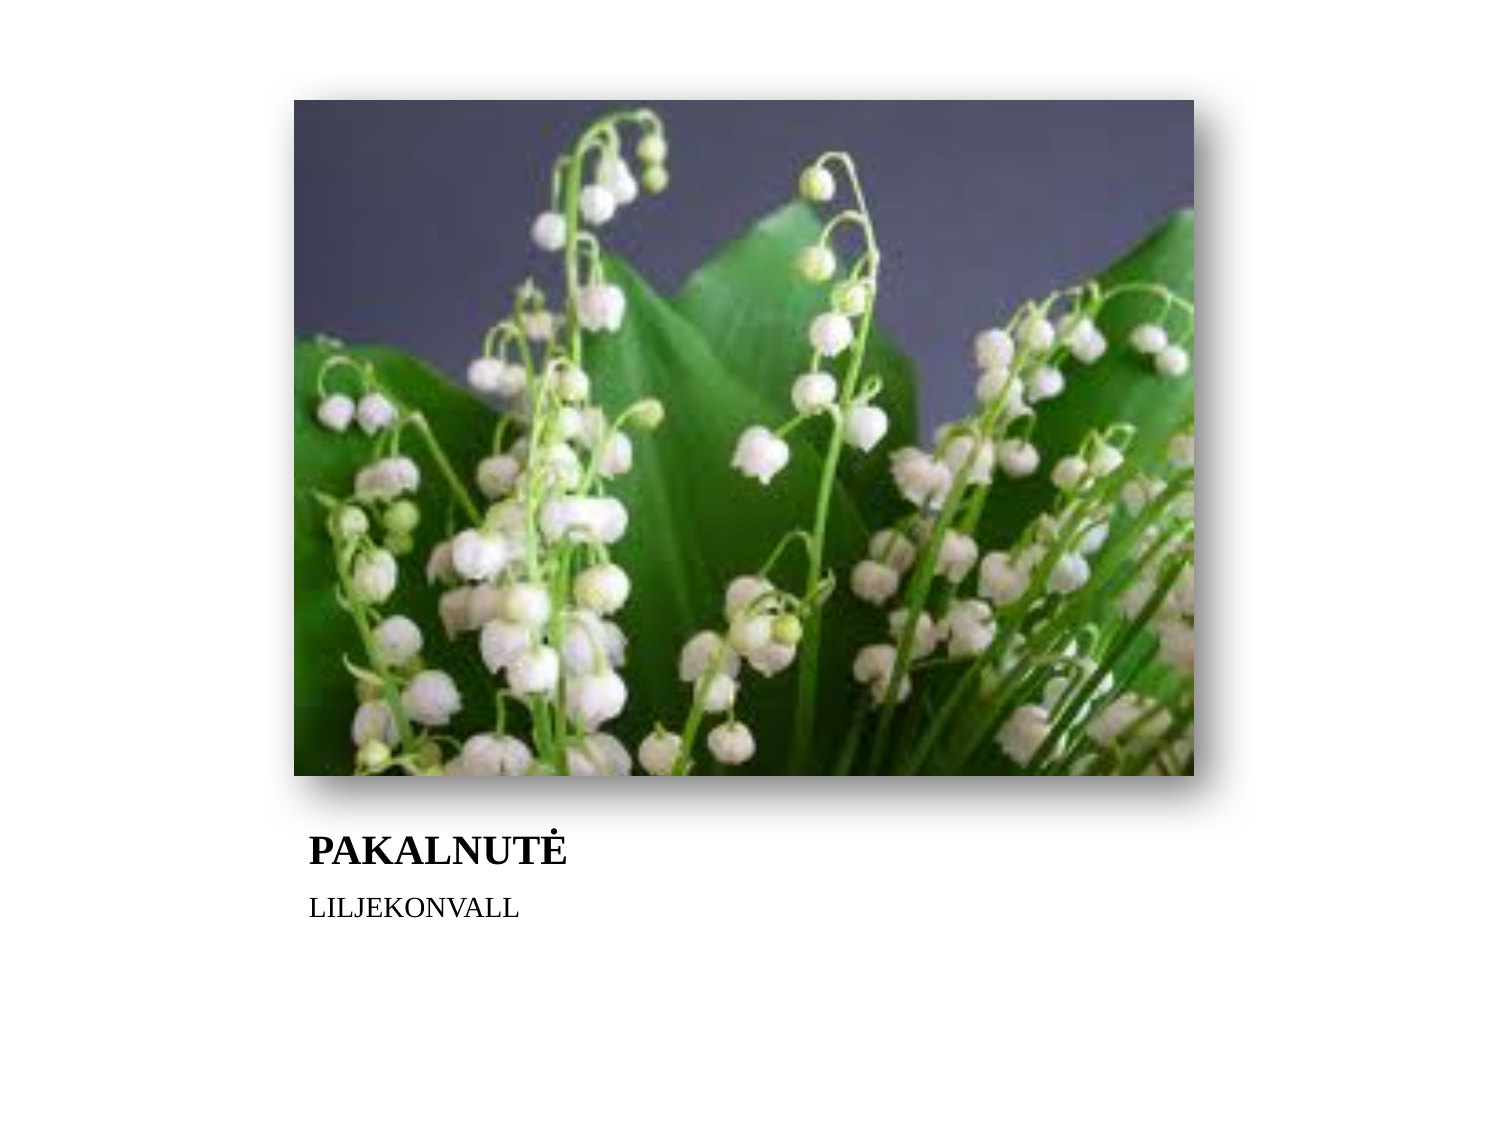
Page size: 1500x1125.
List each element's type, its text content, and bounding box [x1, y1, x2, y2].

list LILJEKONVALL [294, 880, 1194, 1013]
title PAKALNUTĖ [294, 810, 1194, 880]
picture [293, 100, 1195, 776]
